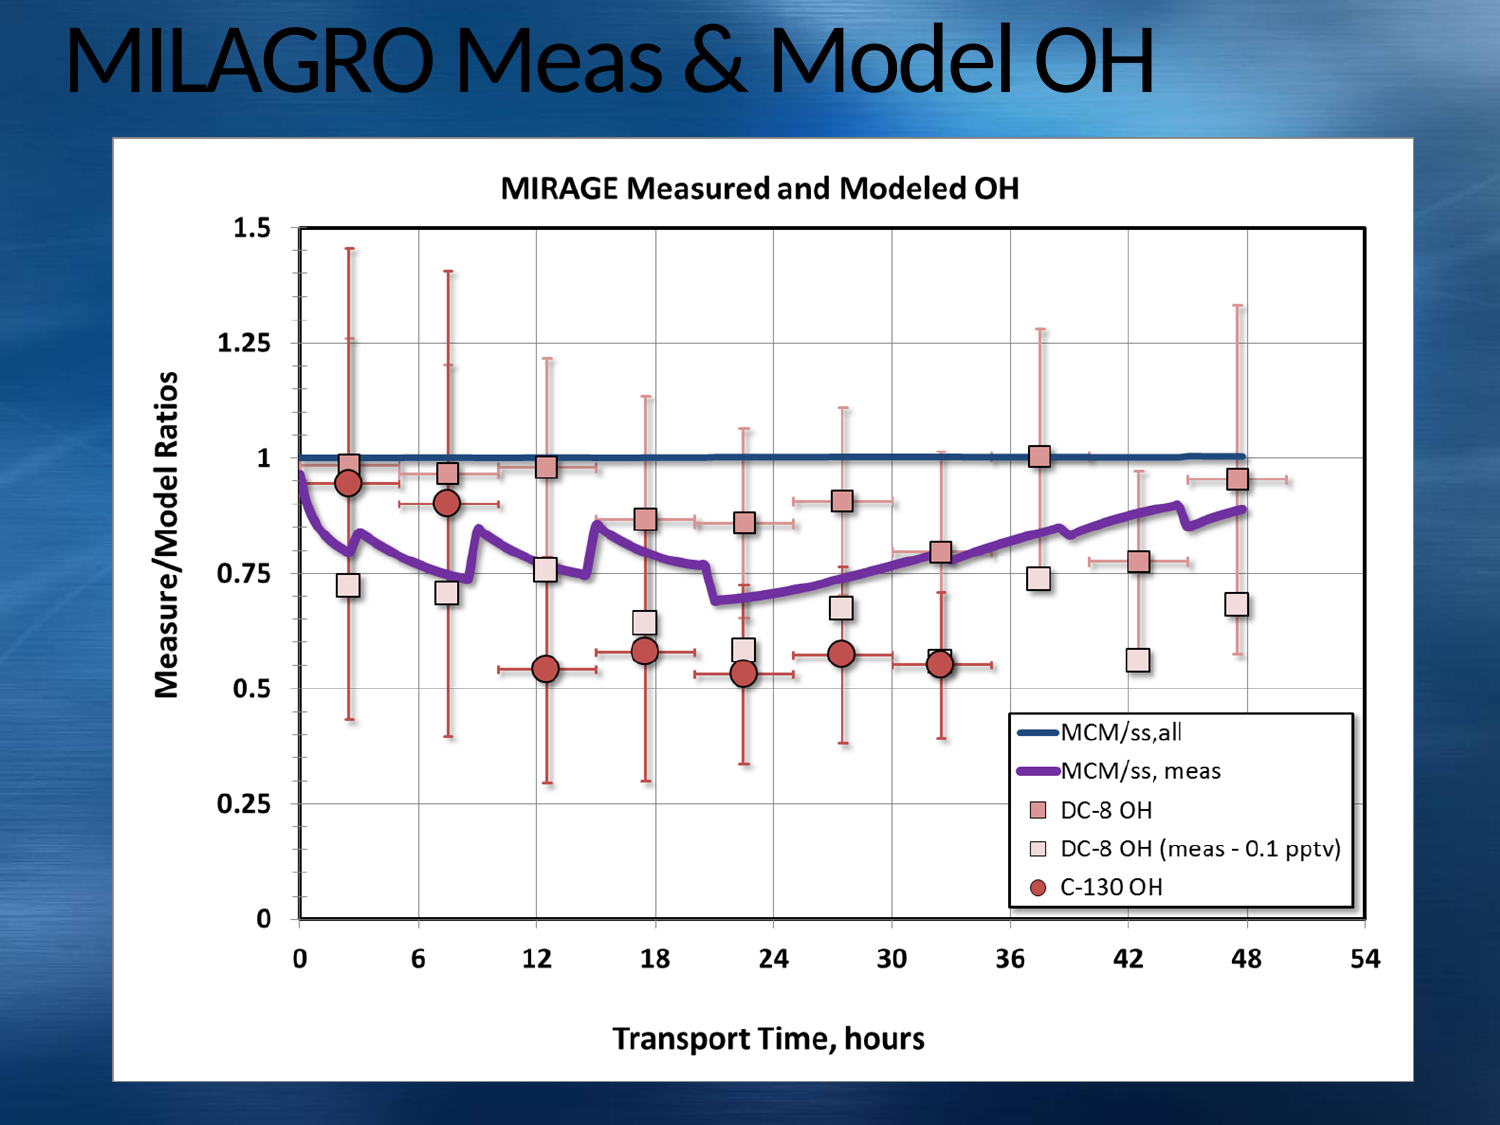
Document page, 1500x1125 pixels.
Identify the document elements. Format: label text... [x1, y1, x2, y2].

title MILAGRO Meas & Model OH [62, 6, 1438, 116]
picture [0, 0, 1500, 1125]
